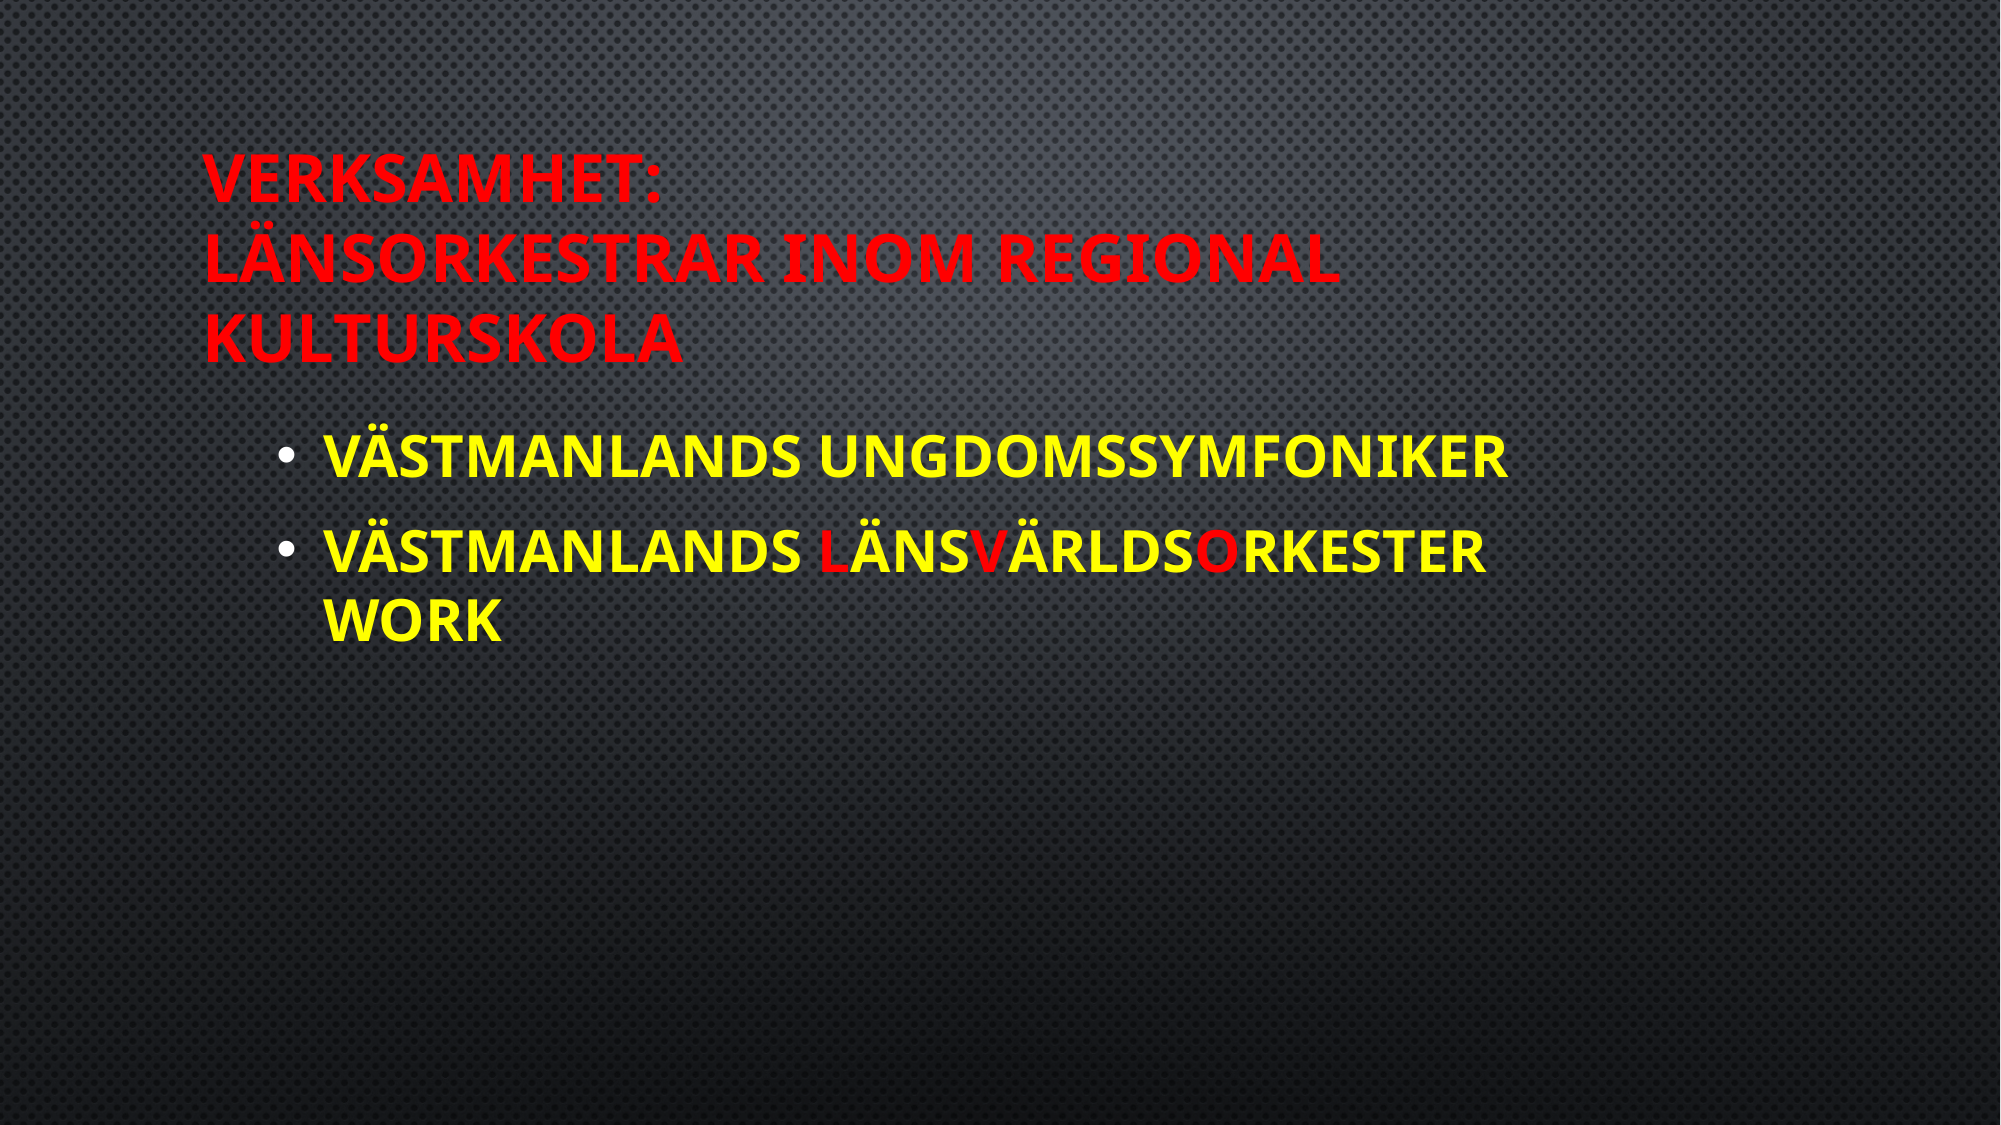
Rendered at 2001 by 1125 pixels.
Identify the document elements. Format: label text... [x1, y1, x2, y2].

title Verksamhet: Länsorkestrar inom Regional Kulturskola [187, 99, 1813, 413]
list Västmanlands Ungdomssymfoniker Västmanlands LänsVärldsOrkester Work [261, 367, 1679, 706]
